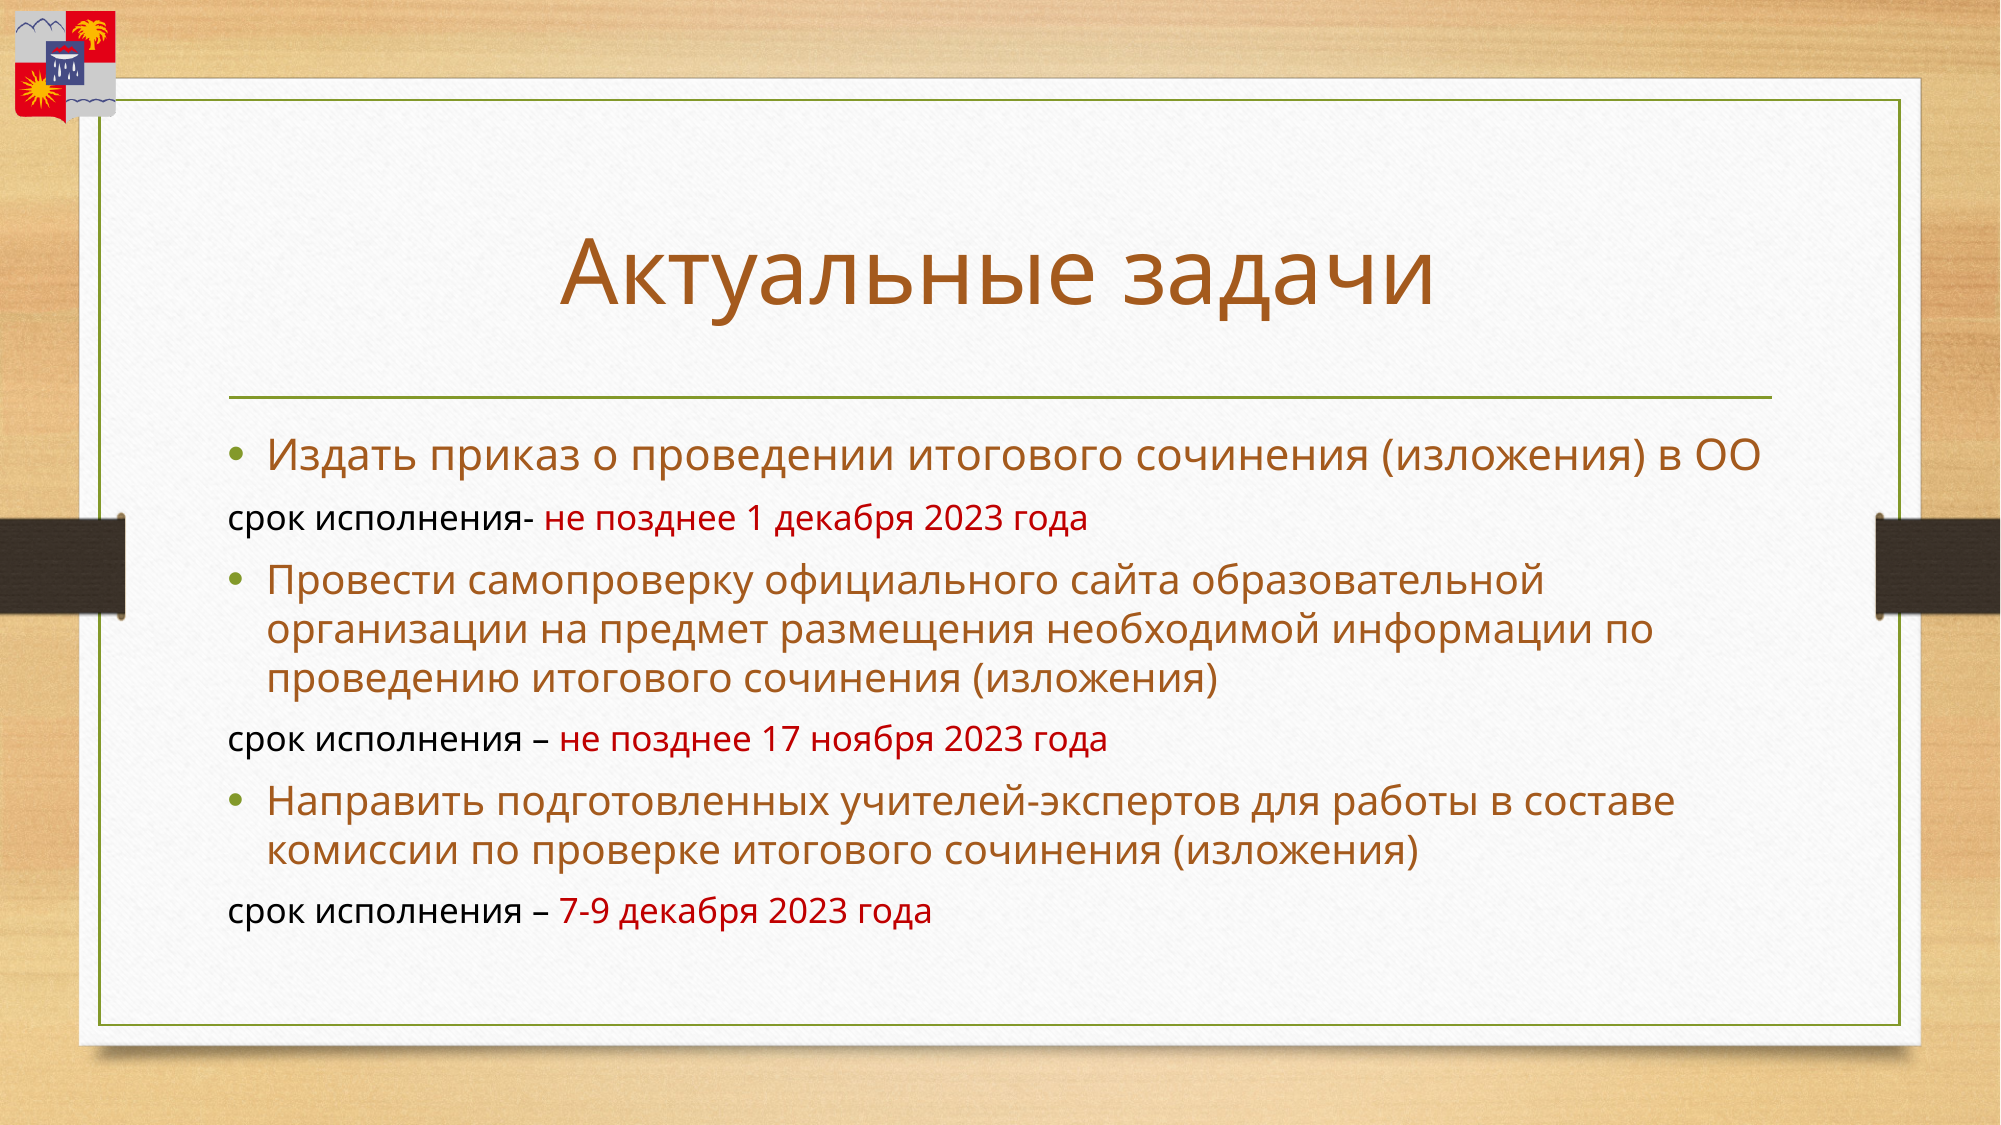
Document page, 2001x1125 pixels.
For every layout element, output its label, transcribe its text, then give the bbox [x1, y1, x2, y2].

title Актуальные задачи [212, 161, 1788, 375]
list Издать приказ о проведении итогового сочинения (изложения) в ОО срок исполнения- не позднее 1 декабря 2023 года Провести самопроверку официального сайта образовательной организации на предмет размещения необходимой информации по проведению итогового сочинения (изложения) срок исполнения – не позднее 17 ноября 2023 года Направить подготовленных учителей-экспертов для работы в составе комиссии по проверке итогового сочинения (изложения) срок исполнения – 7-9 декабря 2023 года [212, 419, 1788, 964]
picture [0, 0, 2001, 1125]
